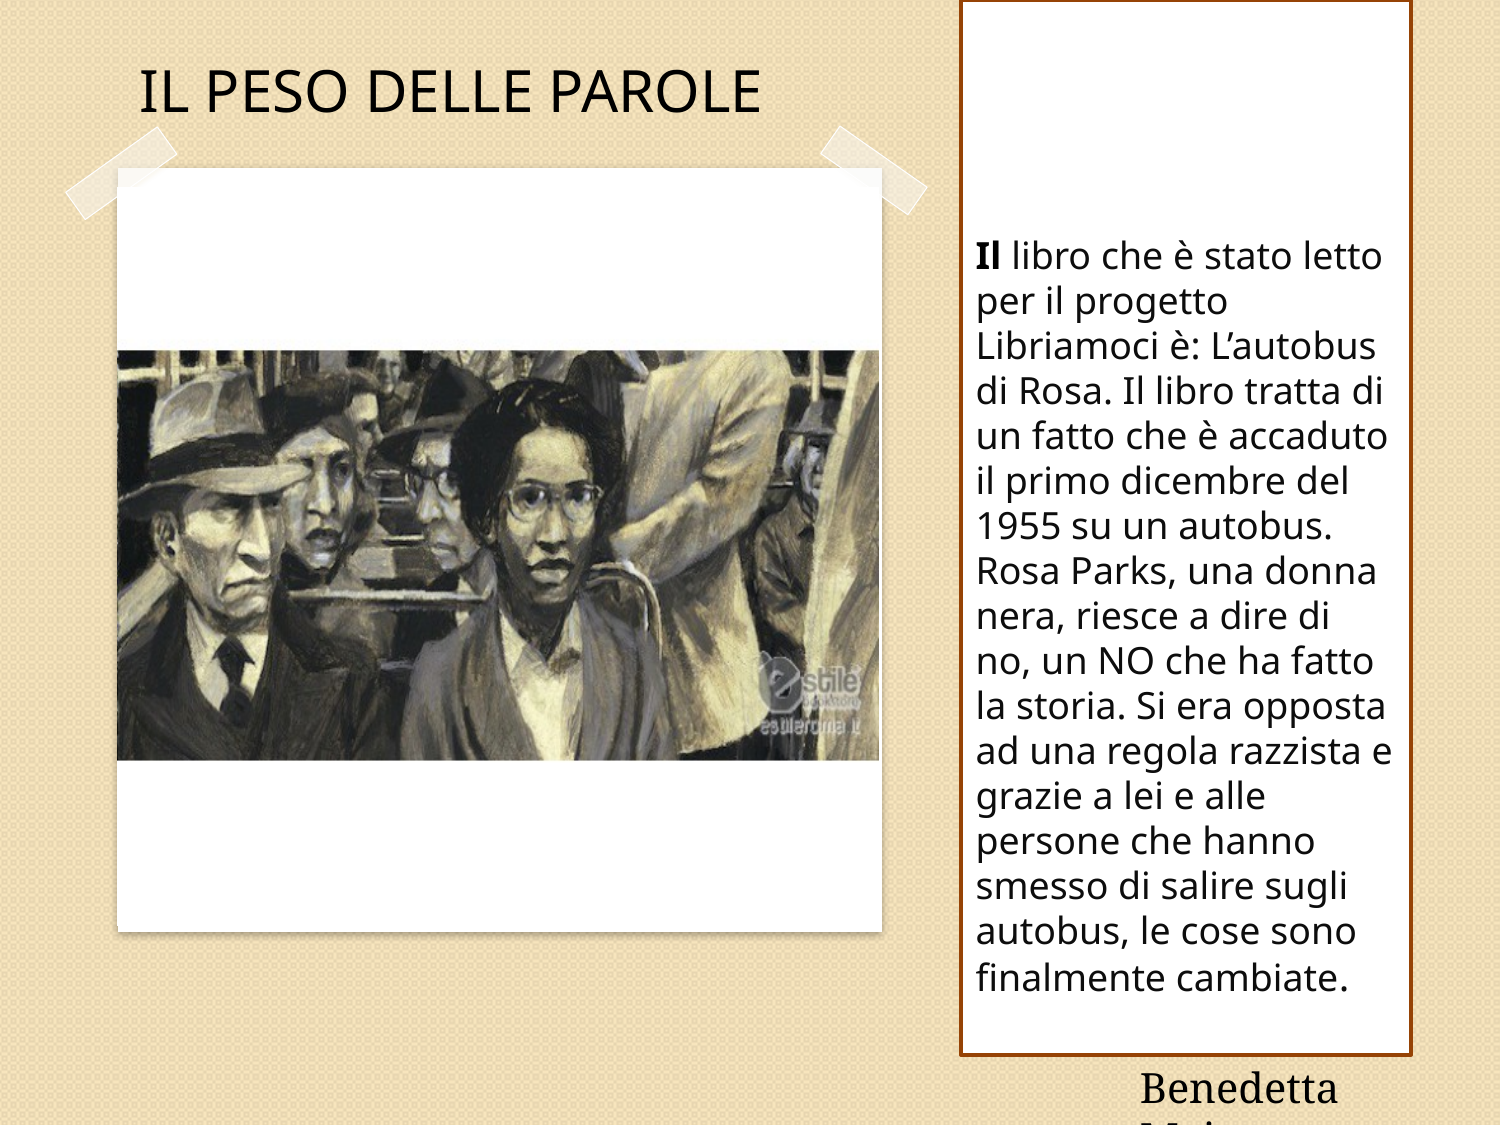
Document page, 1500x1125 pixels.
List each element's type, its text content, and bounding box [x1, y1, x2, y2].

picture [116, 187, 880, 926]
text_box IL PESO DELLE PAROLE [0, 46, 997, 132]
title Il libro che è stato letto per il progetto Libriamoci è: L’autobus di Rosa. Il libro tratta di un fatto che è accaduto il primo dicembre del 1955 su un autobus. Rosa Parks, una donna nera, riesce a dire di no, un NO che ha fatto la storia. Si era opposta ad una regola razzista e grazie a lei e alle persone che hanno smesso di salire sugli autobus, le cose sono finalmente cambiate. [959, 0, 1413, 1057]
text_box Benedetta Maione [1124, 1054, 1500, 1125]
